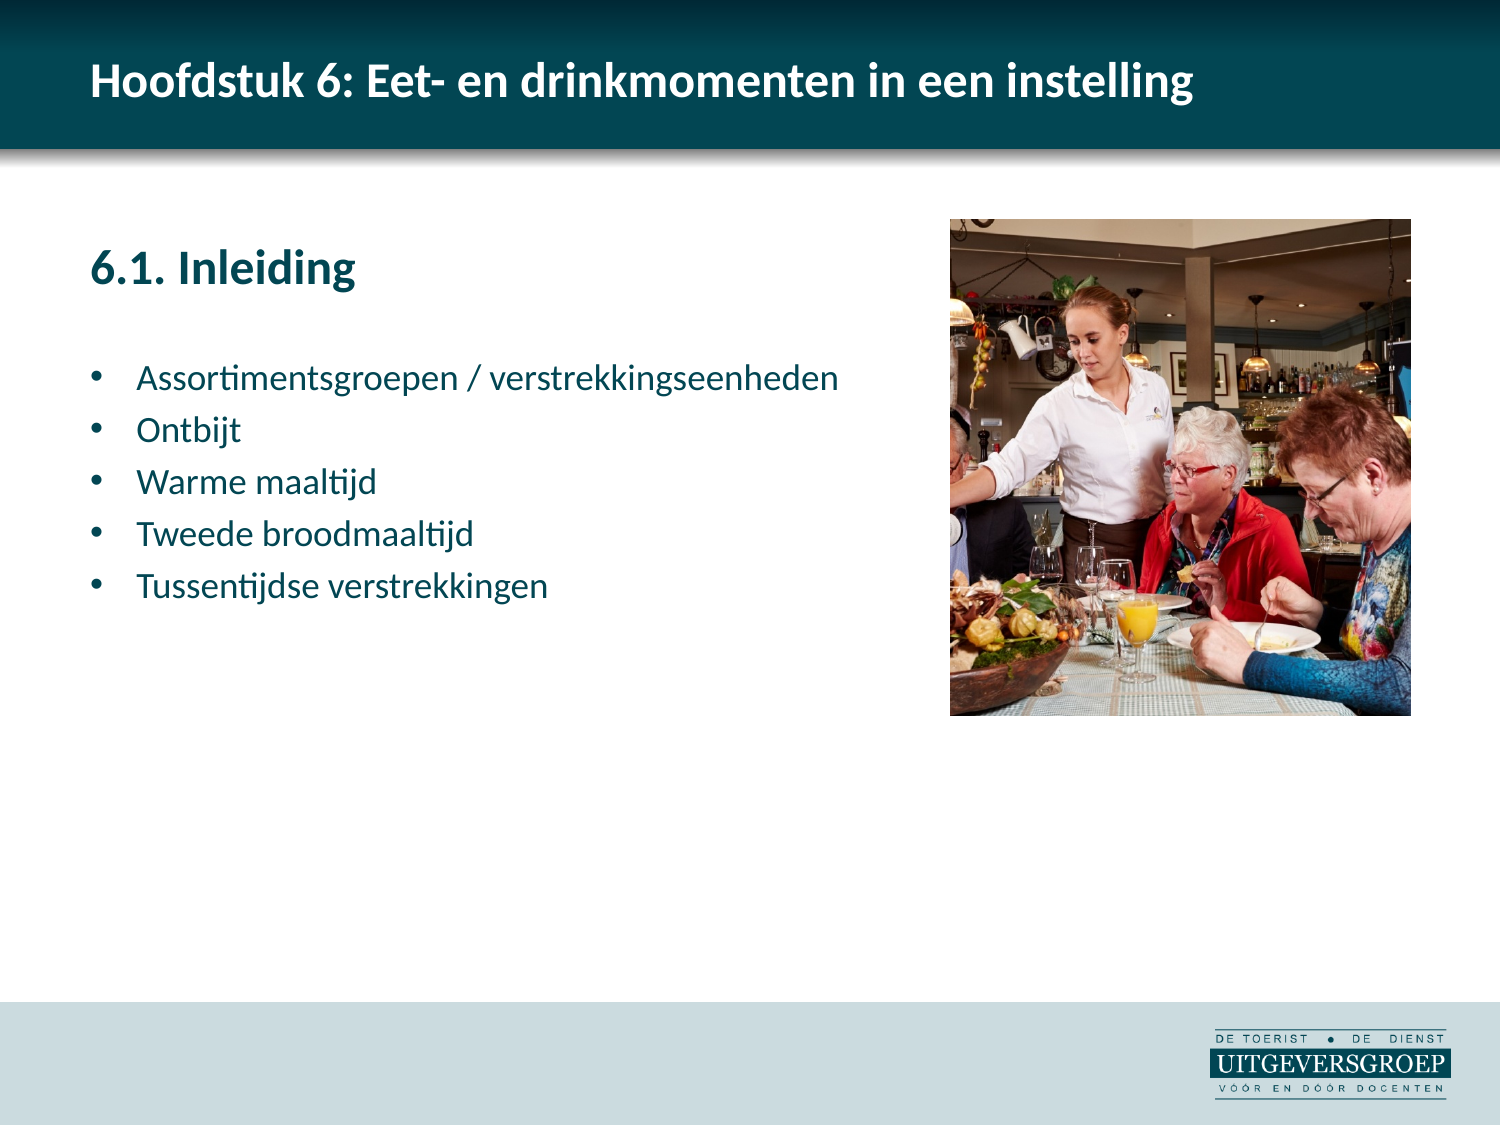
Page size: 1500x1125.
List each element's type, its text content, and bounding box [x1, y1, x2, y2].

list 6.1. Inleiding Assortimentsgroepen / verstrekkingseenheden Ontbijt Warme maaltijd Tweede broodmaaltijd Tussentijdse verstrekkingen [75, 221, 1425, 965]
picture [1210, 1021, 1451, 1106]
title Hoofdstuk 6: Eet- en drinkmomenten in een instelling [75, 0, 1425, 172]
picture [950, 219, 1412, 717]
